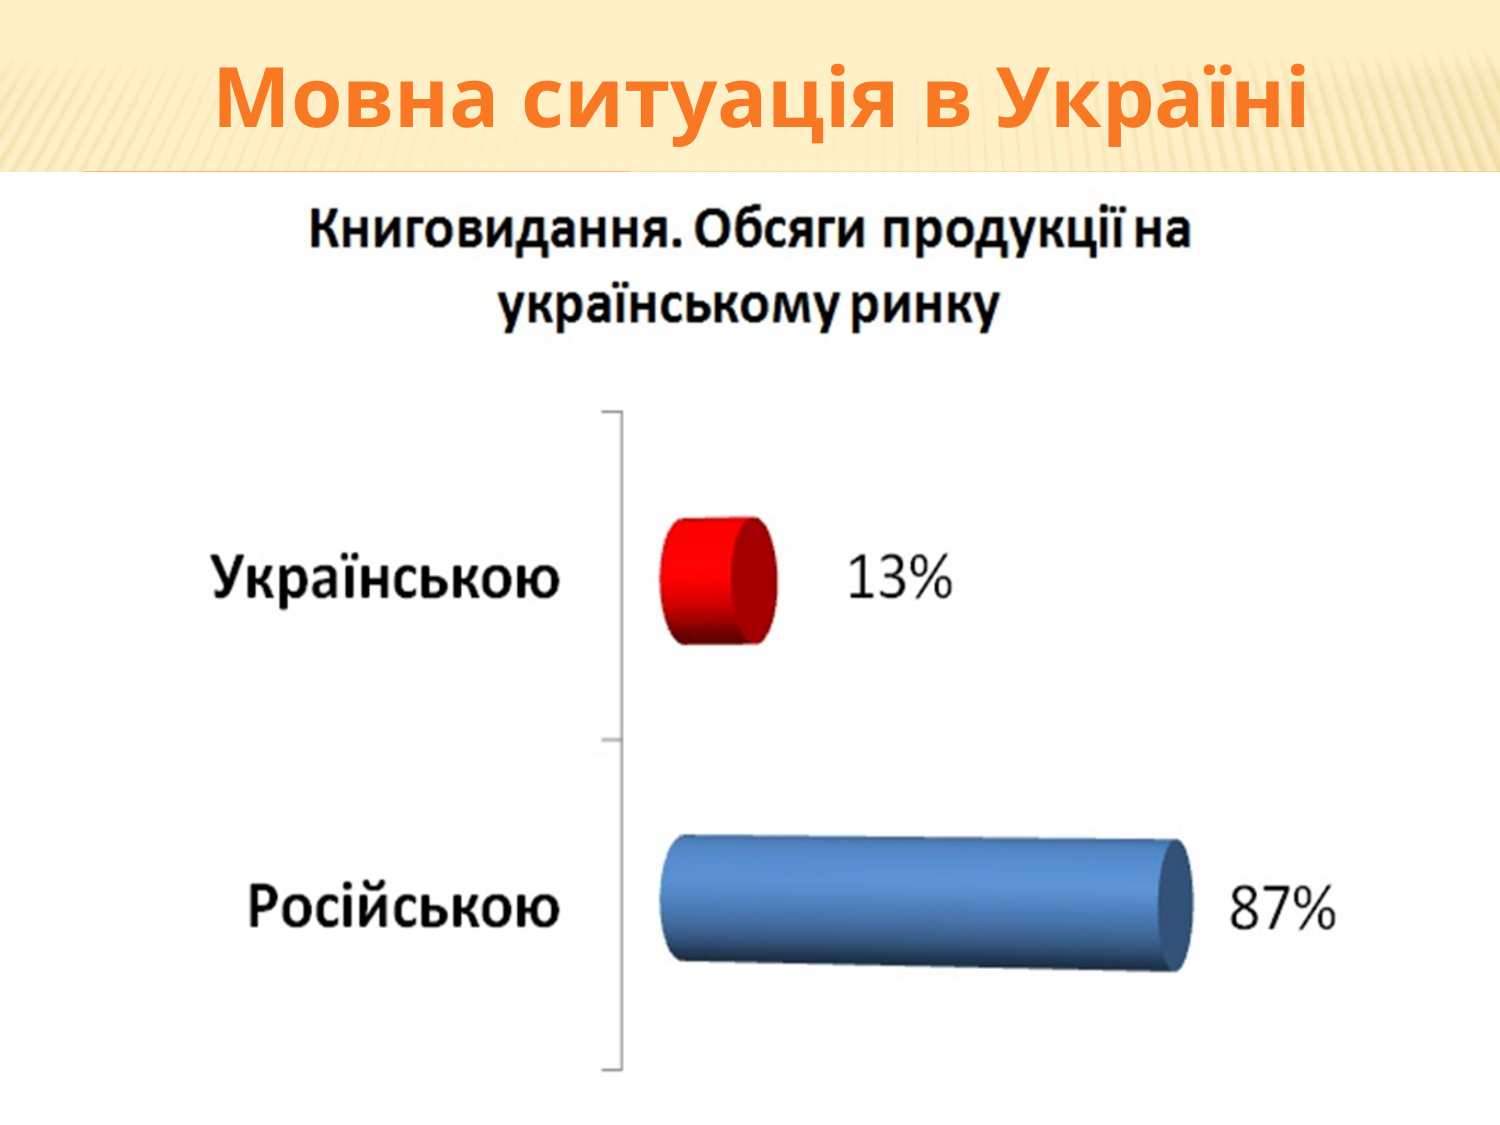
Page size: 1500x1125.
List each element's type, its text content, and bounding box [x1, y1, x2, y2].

title Мовна ситуація в Україні [50, 75, 1475, 170]
picture [0, 172, 1500, 1125]
